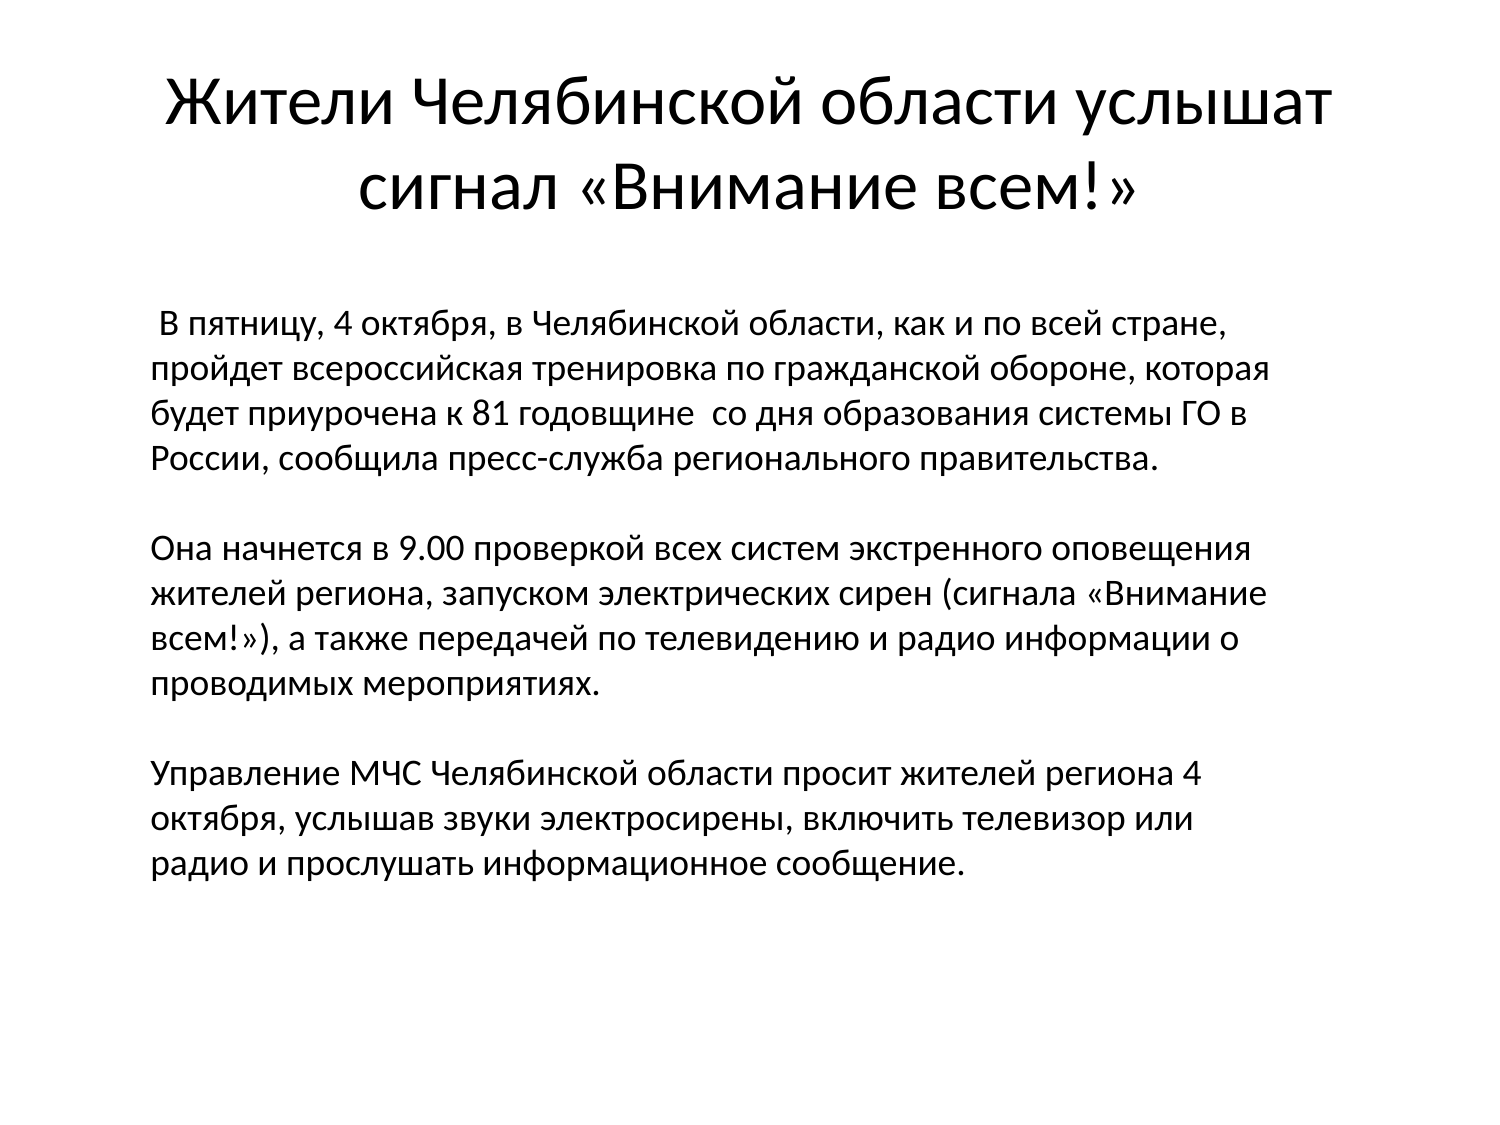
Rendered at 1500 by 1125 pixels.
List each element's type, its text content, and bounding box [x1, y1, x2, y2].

title Жители Челябинской области услышат сигнал «Внимание всем!» [75, 45, 1425, 233]
text_box В пятницу, 4 октября, в Челябинской области, как и по всей стране, пройдет всероссийская тренировка по гражданской обороне, которая будет приурочена к 81 годовщине со дня образования системы ГО в России, сообщила пресс-служба регионального правительства. Она начнется в 9.00 проверкой всех систем экстренного оповещения жителей региона, запуском электрических сирен (сигнала «Внимание всем!»), а также передачей по телевидению и радио информации о проводимых мероприятиях. Управление МЧС Челябинской области просит жителей региона 4 октября, услышав звуки электросирены, включить телевизор или радио и прослушать информационное сообщение. [135, 290, 1317, 891]
